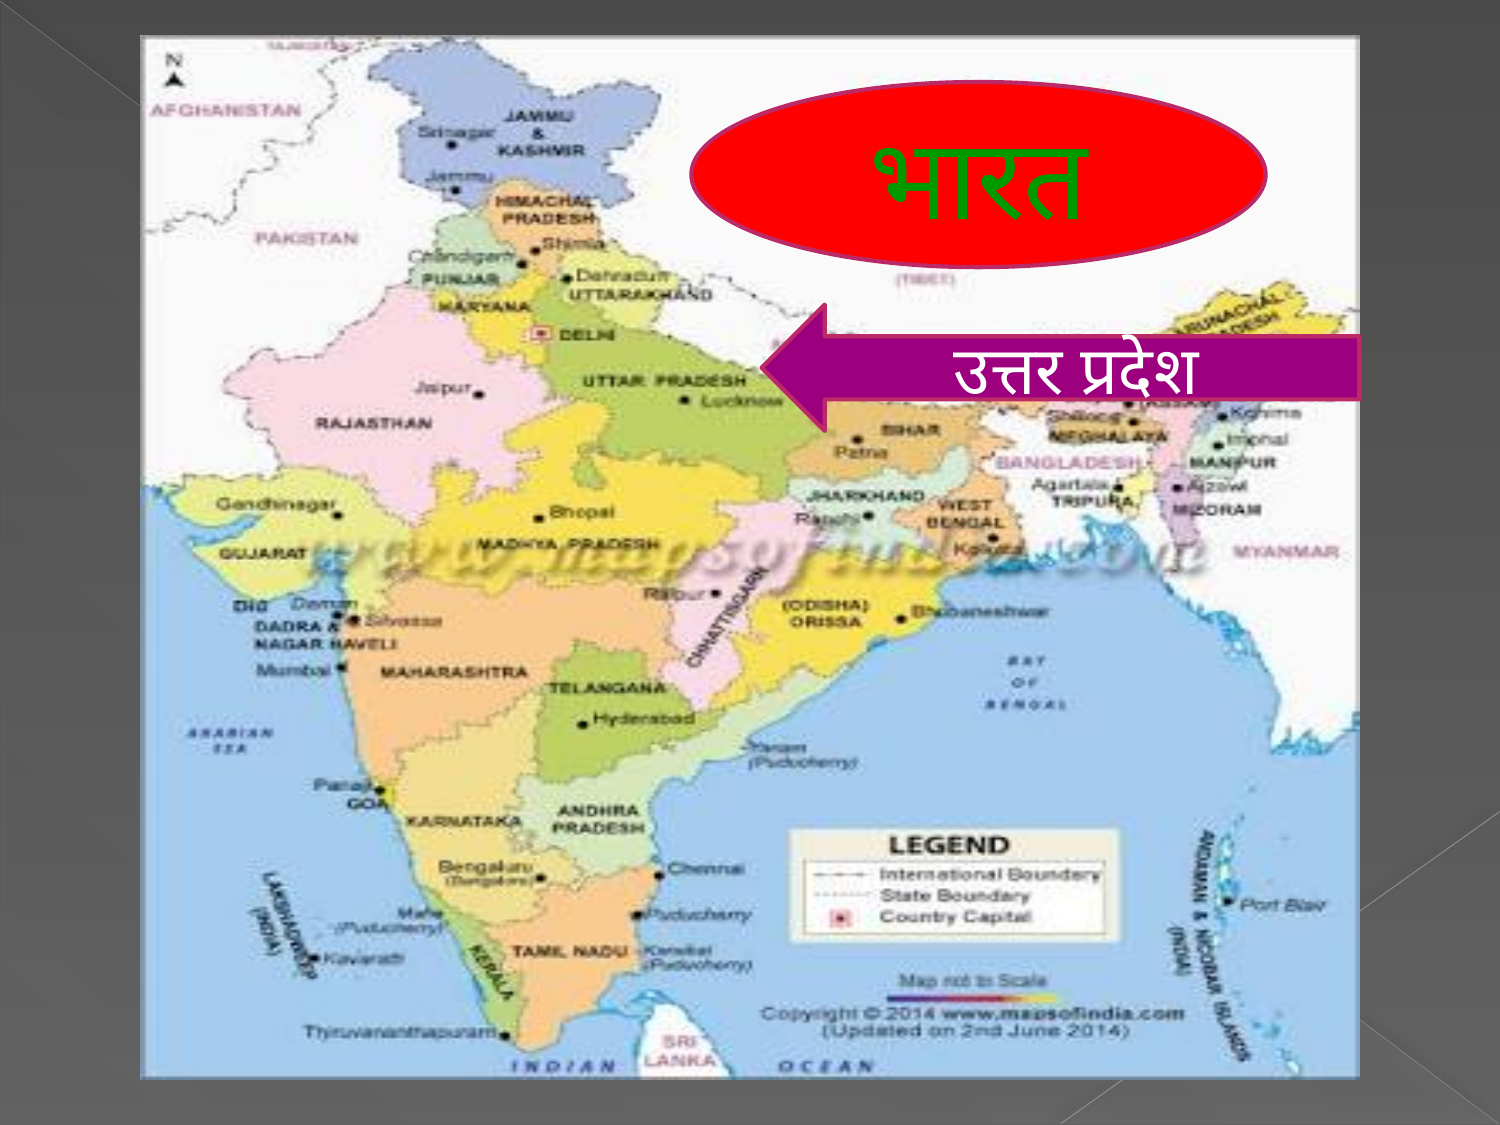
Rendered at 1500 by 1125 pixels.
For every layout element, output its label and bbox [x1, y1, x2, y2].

picture [140, 34, 1360, 1081]
